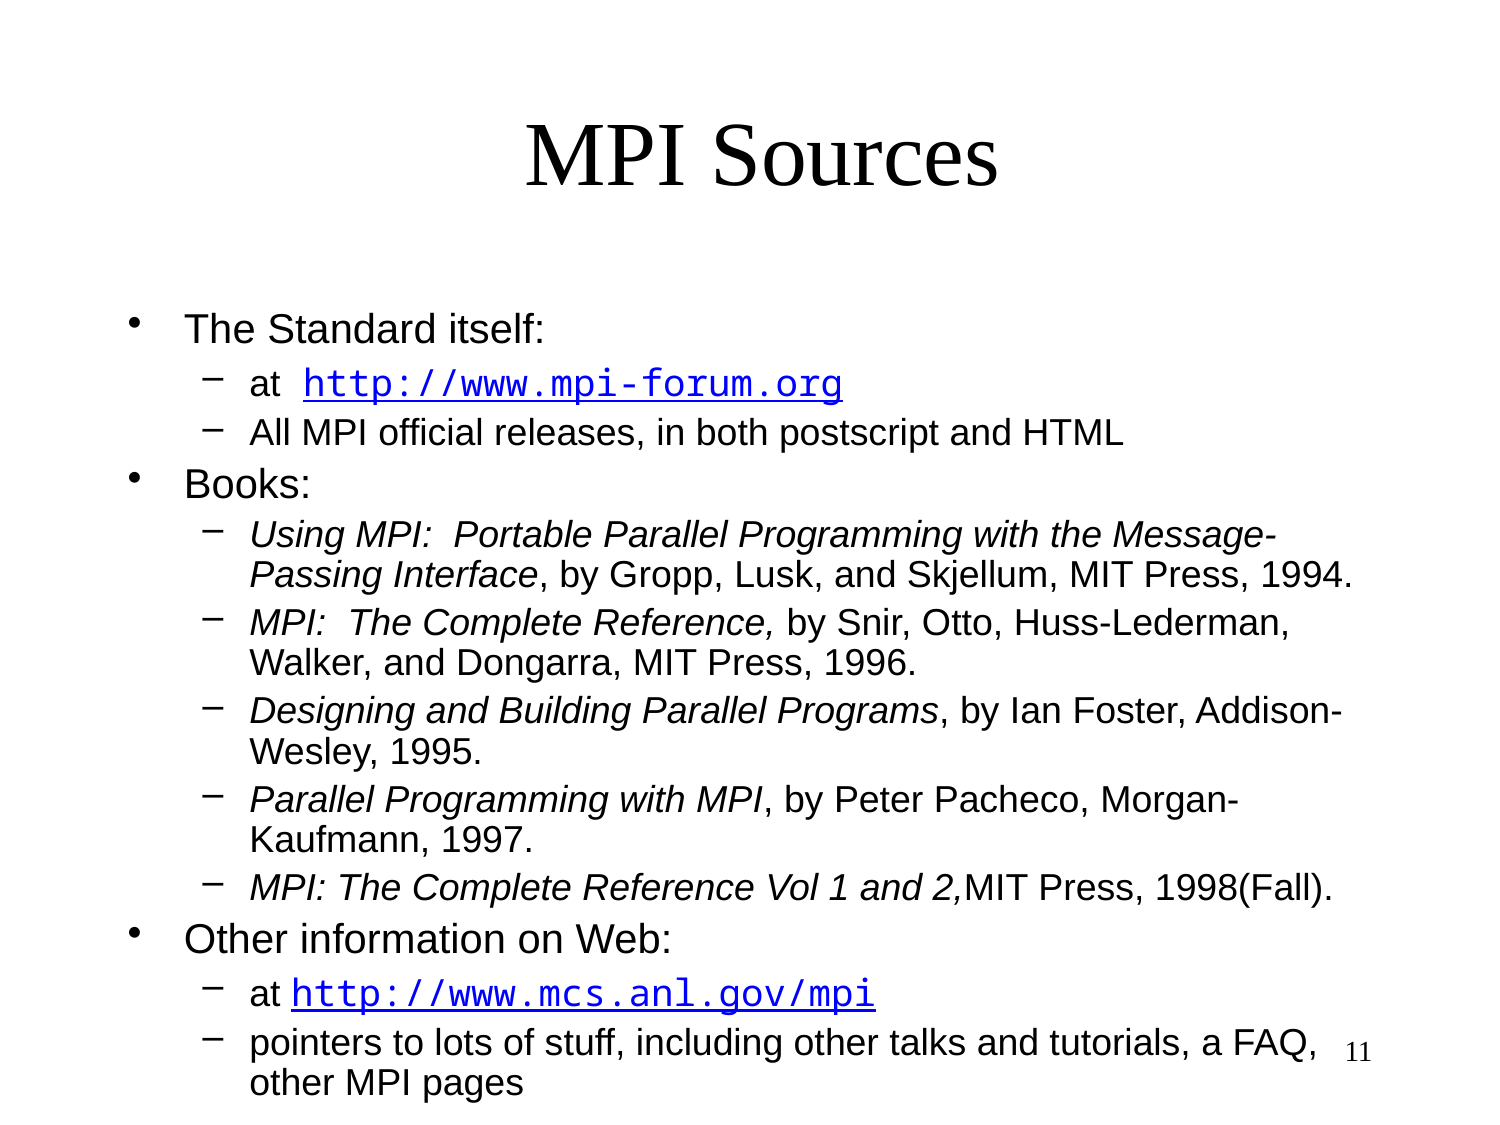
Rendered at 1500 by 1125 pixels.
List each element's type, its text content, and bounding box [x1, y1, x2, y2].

list The Standard itself: at http://www.mpi-forum.org All MPI official releases, in both postscript and HTML Books: Using MPI: Portable Parallel Programming with the Message-Passing Interface, by Gropp, Lusk, and Skjellum, MIT Press, 1994. MPI: The Complete Reference, by Snir, Otto, Huss-Lederman, Walker, and Dongarra, MIT Press, 1996. Designing and Building Parallel Programs, by Ian Foster, Addison-Wesley, 1995. Parallel Programming with MPI, by Peter Pacheco, Morgan-Kaufmann, 1997. MPI: The Complete Reference Vol 1 and 2,MIT Press, 1998(Fall). Other information on Web: at http://www.mcs.anl.gov/mpi pointers to lots of stuff, including other talks and tutorials, a FAQ, other MPI pages [112, 299, 1388, 1000]
title MPI Sources [125, 62, 1400, 250]
slide_number 11 [1074, 1025, 1388, 1100]
